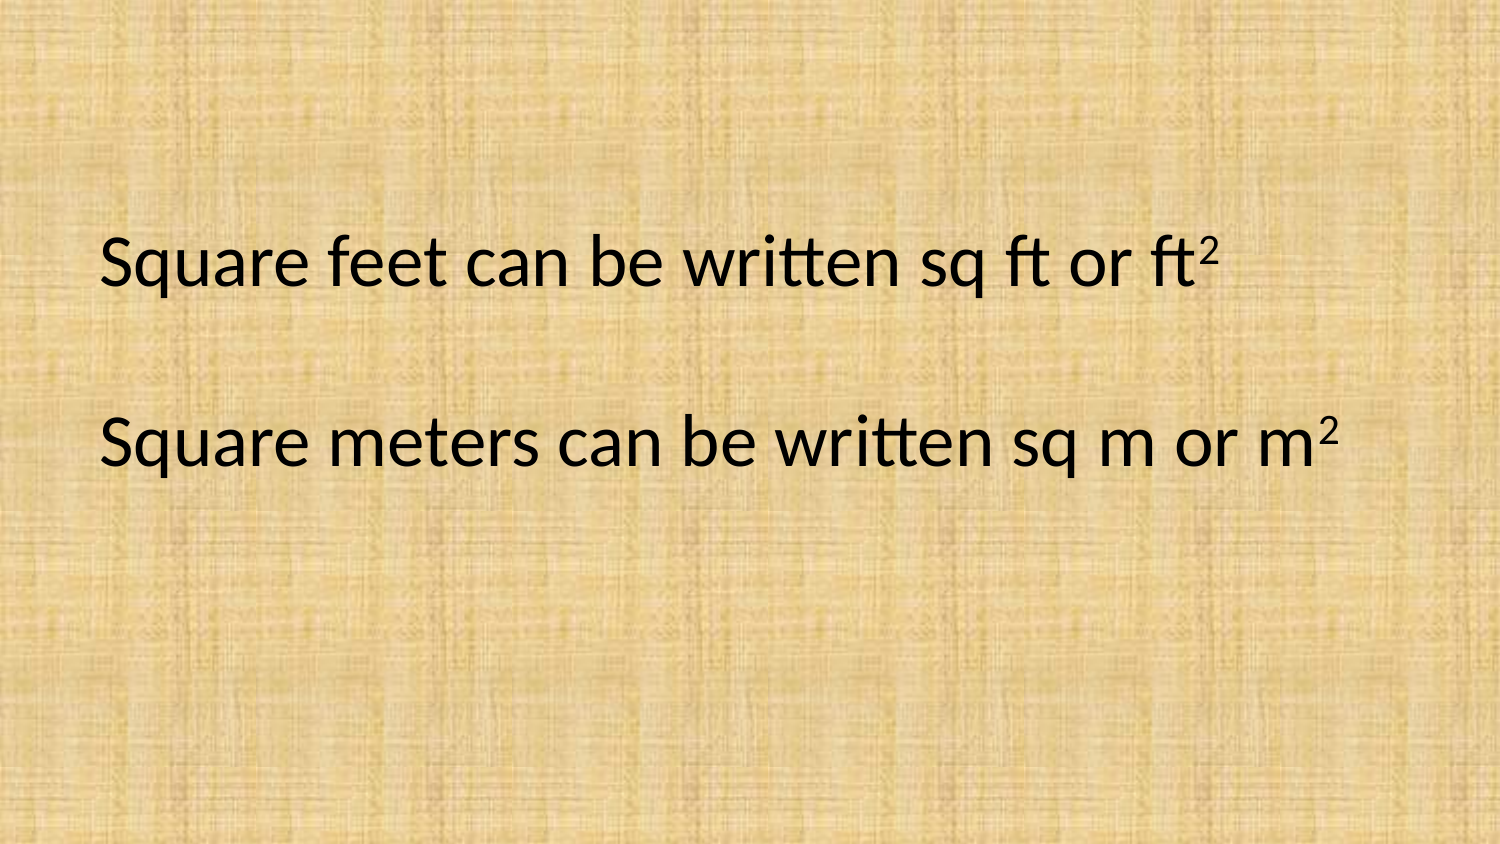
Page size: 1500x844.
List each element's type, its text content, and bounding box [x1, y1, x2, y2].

text_box Square feet can be written sq ft or ft2 Square meters can be written sq m or m2 [84, 134, 1416, 642]
picture [0, 0, 1500, 844]
